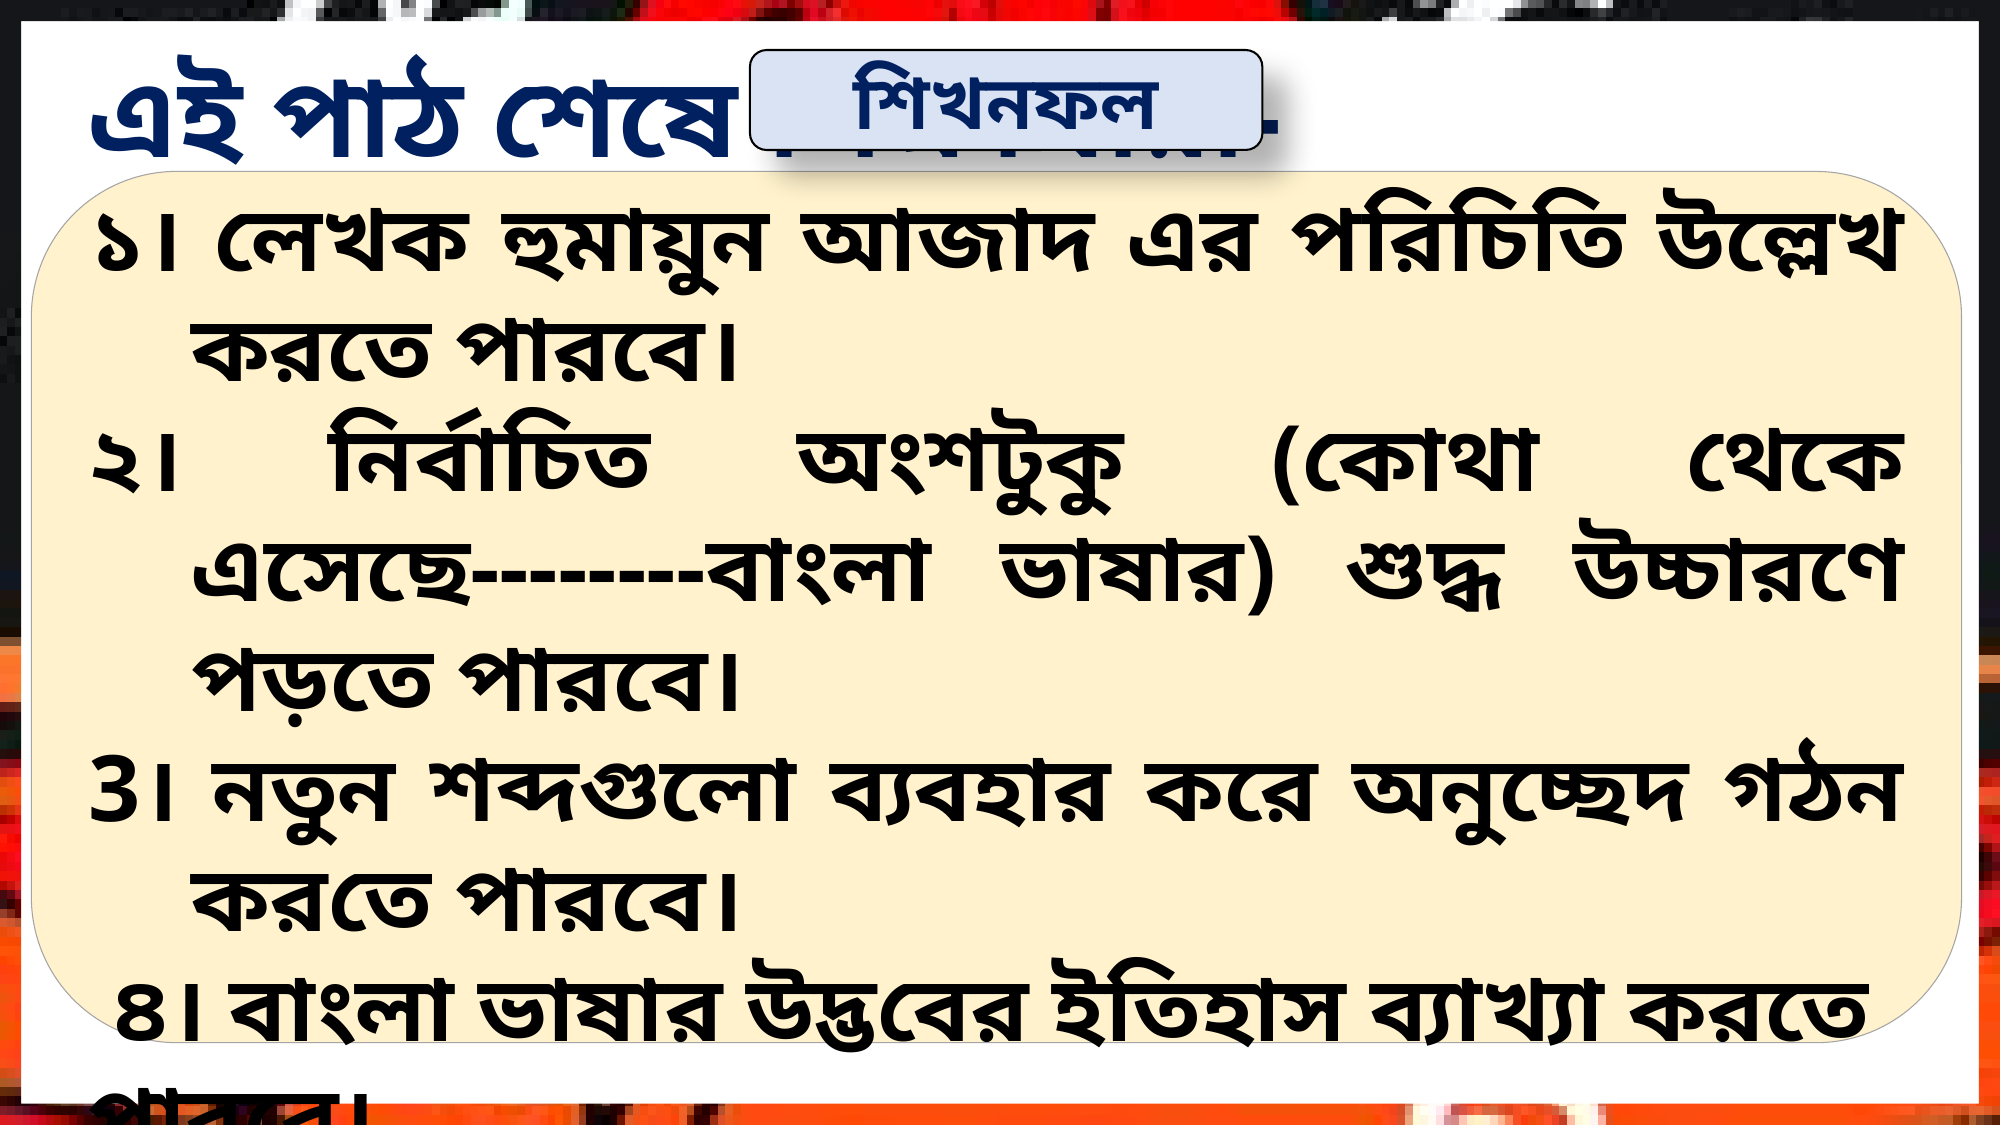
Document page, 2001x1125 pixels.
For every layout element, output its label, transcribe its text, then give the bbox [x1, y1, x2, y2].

picture [0, 0, 2000, 1125]
text_box এই পাঠ শেষে শিক্ষার্থীরা- ১। লেখক হুমায়ুন আজাদ এর পরিচিতি উল্লেখ করতে পারবে। ২। নির্বাচিত অংশটুকু (কোথা থেকে এসেছে--------বাংলা ভাষার) শুদ্ধ উচ্চারণে পড়তে পারবে। 3। নতুন শব্দগুলো ব্যবহার করে অনুচ্ছেদ গঠন করতে পারবে। ৪। বাংলা ভাষার উদ্ভবের ইতিহাস ব্যাখ্যা করতে পারবে। [30, 170, 1963, 1044]
text_box শিখনফল [748, 48, 1264, 152]
